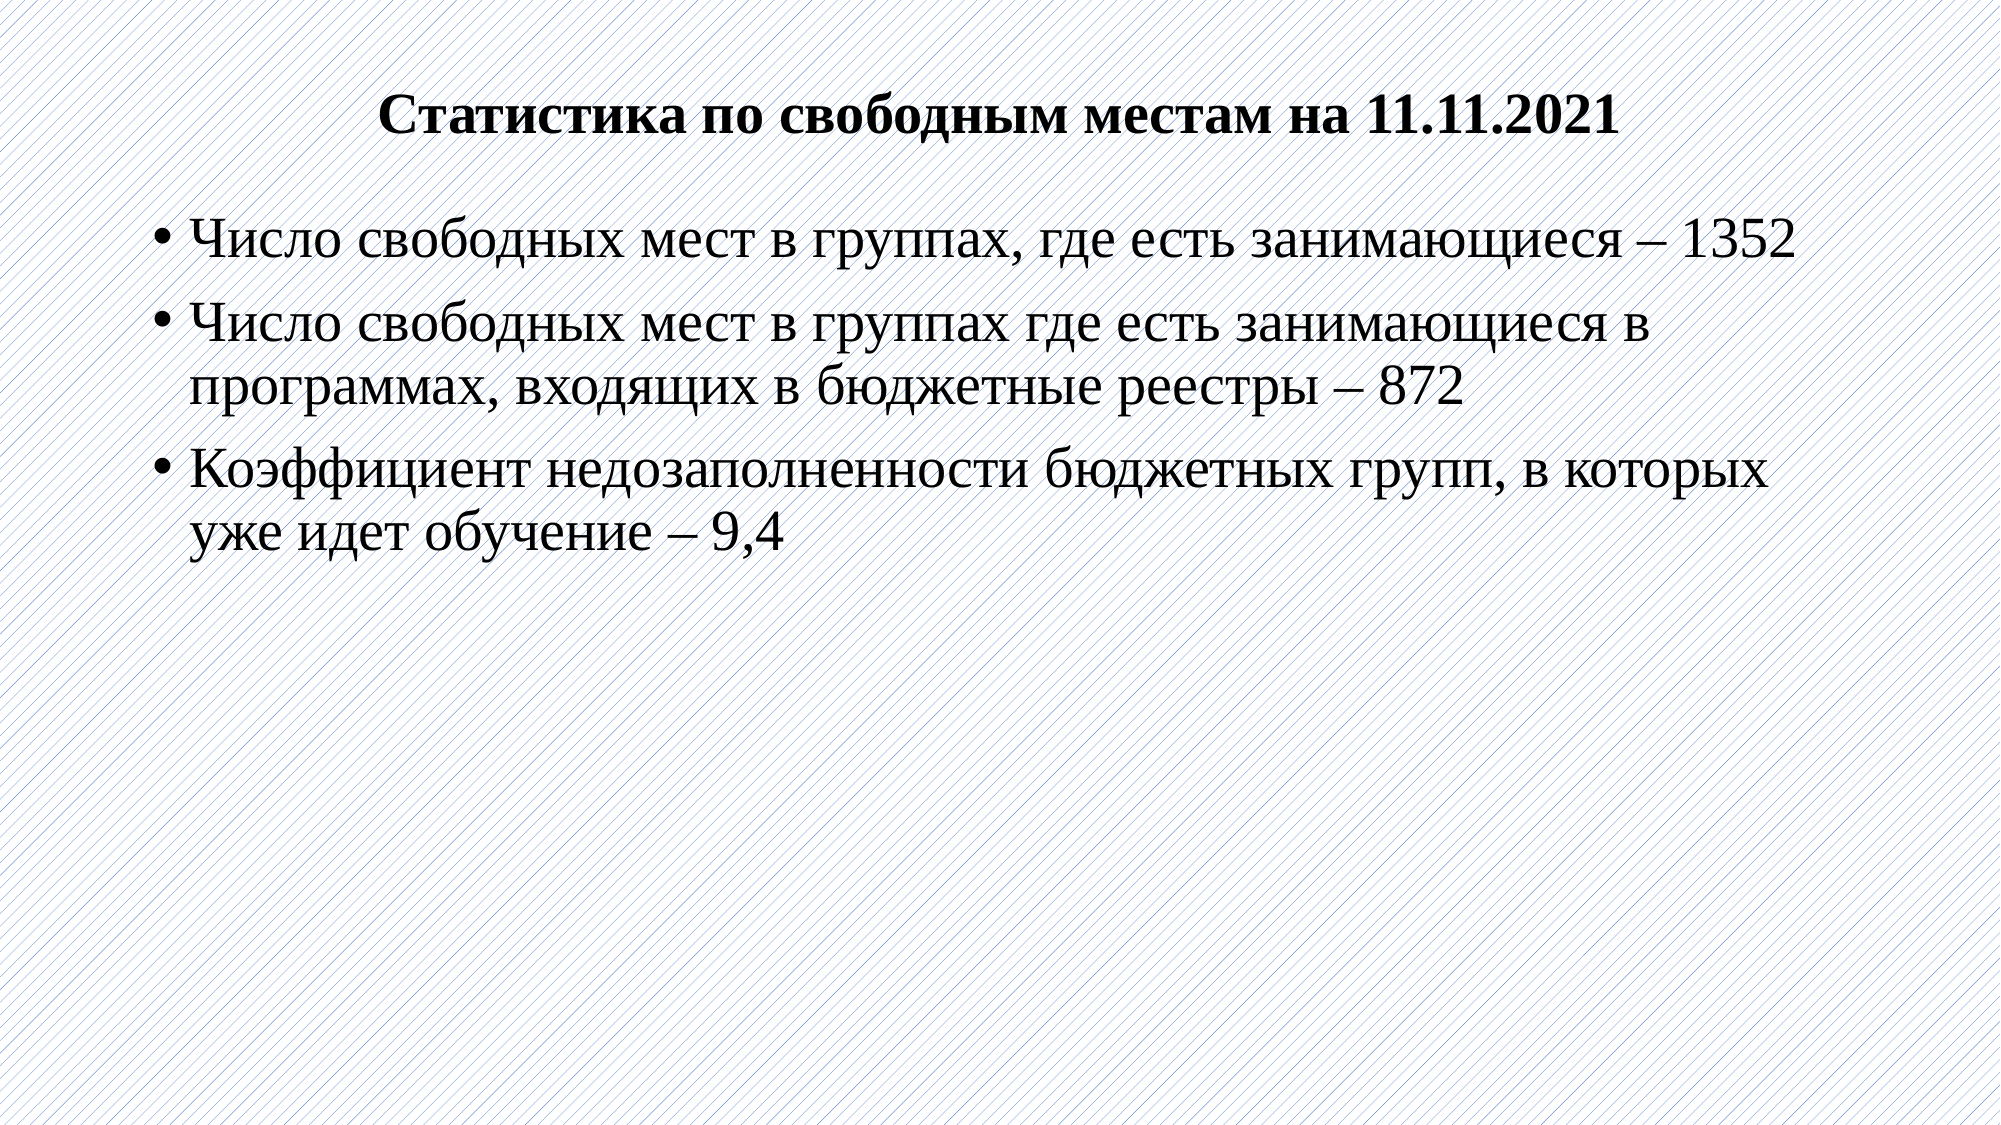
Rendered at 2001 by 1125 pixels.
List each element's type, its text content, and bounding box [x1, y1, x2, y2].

list Число свободных мест в группах, где есть занимающиеся – 1352 Число свободных мест в группах где есть занимающиеся в программах, входящих в бюджетные реестры – 872 Коэффициент недозаполненности бюджетных групп, в которых уже идет обучение – 9,4 [137, 199, 1863, 1014]
title Статистика по свободным местам на 11.11.2021 [137, 59, 1863, 170]
